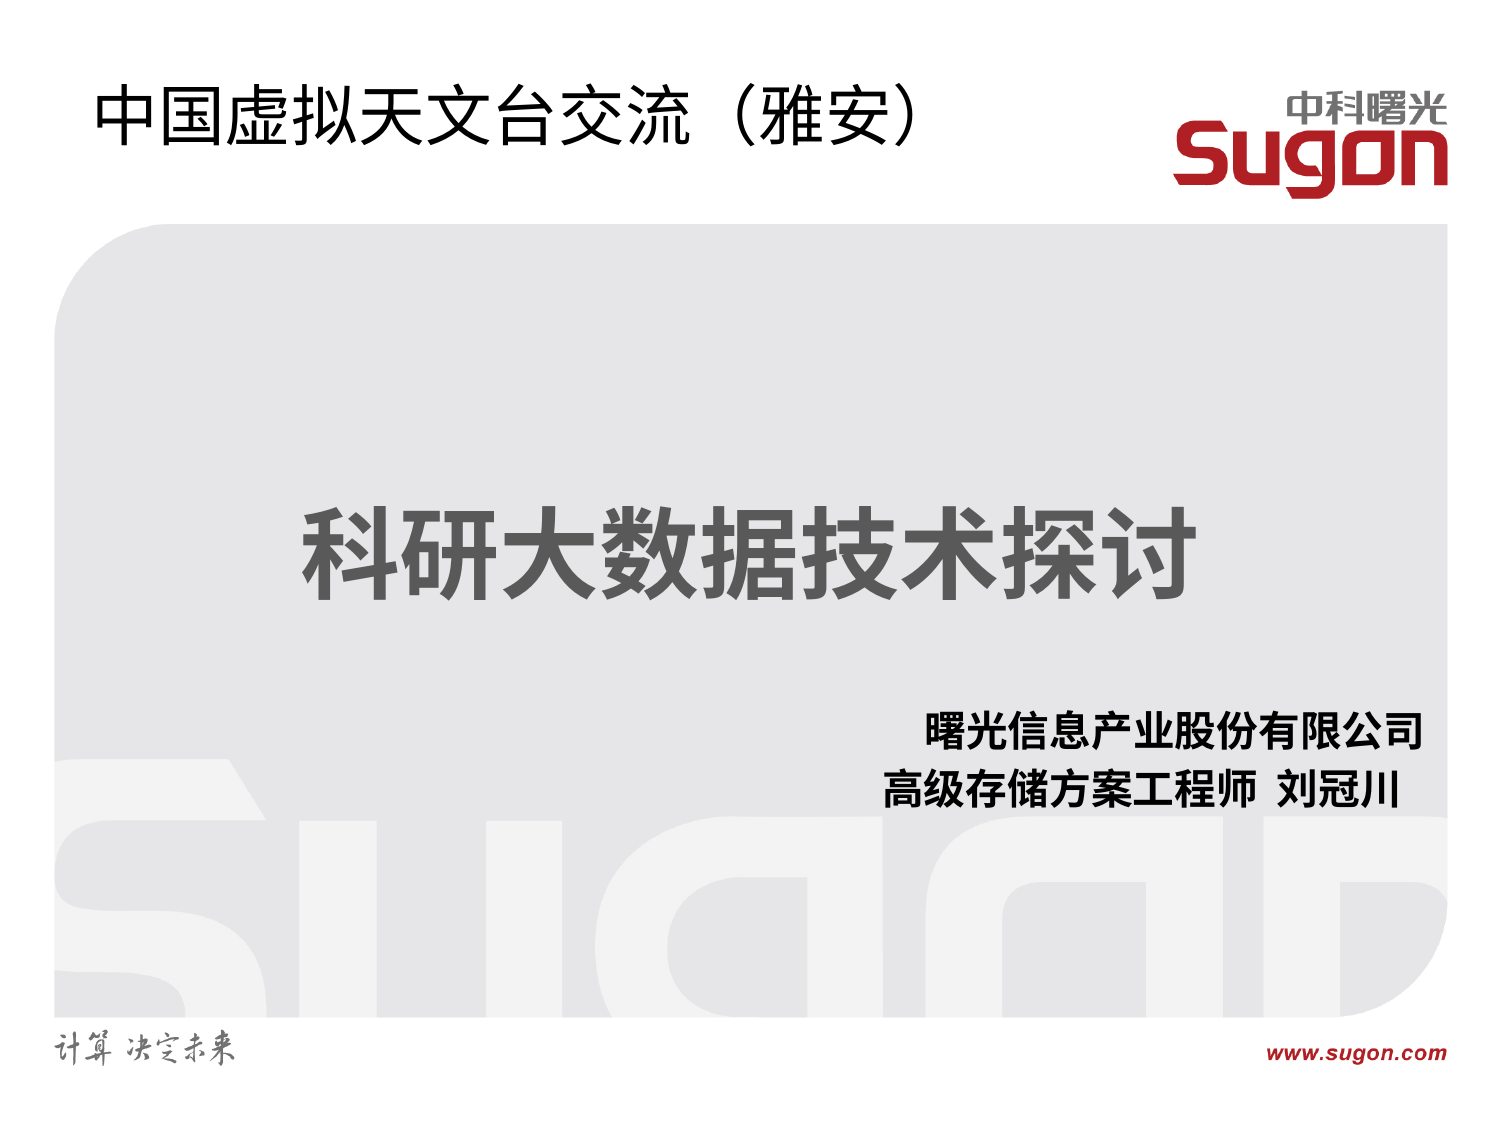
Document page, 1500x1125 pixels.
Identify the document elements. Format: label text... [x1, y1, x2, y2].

list 科研大数据技术探讨 [147, 483, 1353, 621]
picture [0, 0, 1500, 1125]
list 曙光信息产业股份有限公司 高级存储方案工程师 刘冠川 [844, 697, 1441, 827]
text_box 中国虚拟天文台交流（雅安） [76, 66, 1022, 161]
